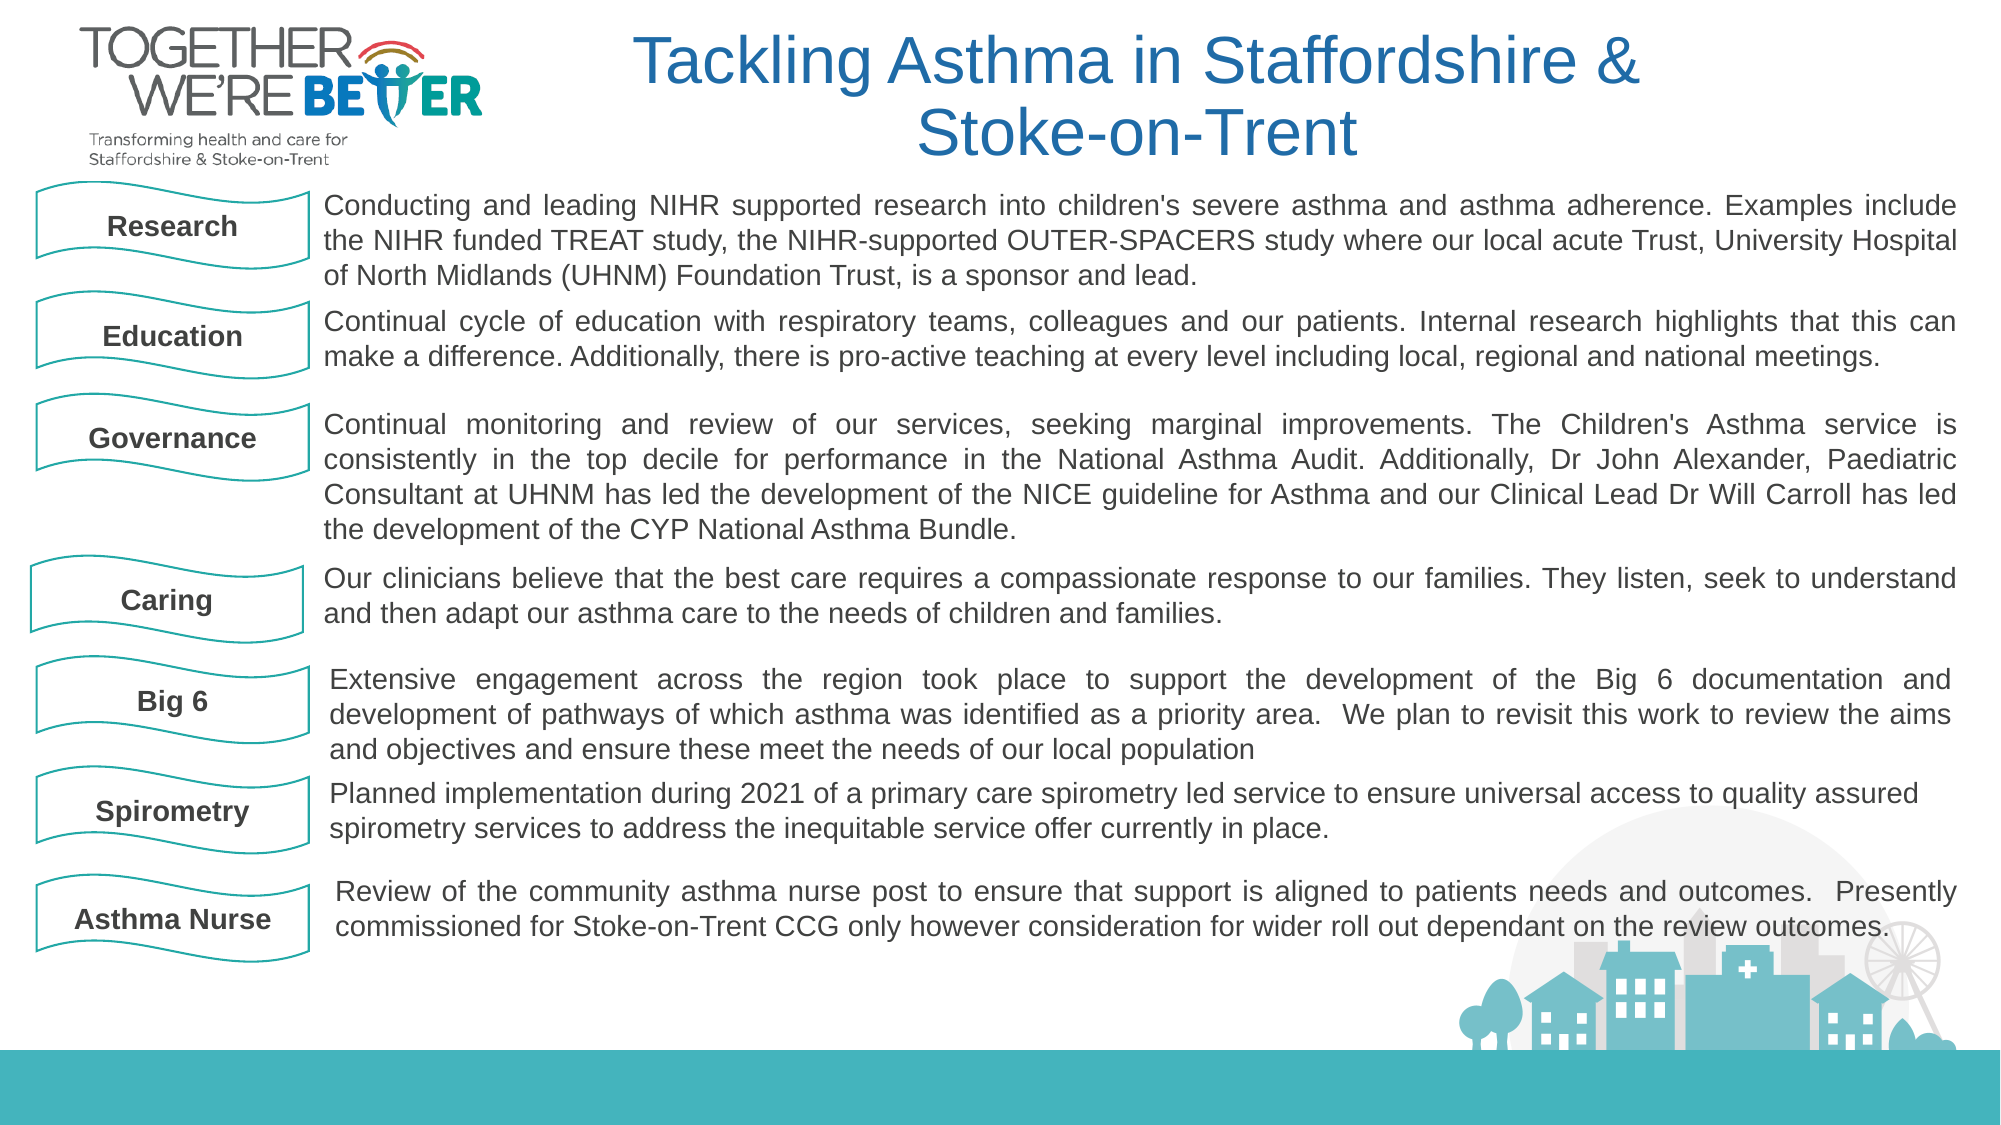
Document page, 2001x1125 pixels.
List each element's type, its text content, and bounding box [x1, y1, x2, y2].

picture [0, 0, 2001, 1125]
title Tackling Asthma in Staffordshire & Stoke-on-Trent [510, 39, 1819, 157]
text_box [30, 179, 1975, 963]
